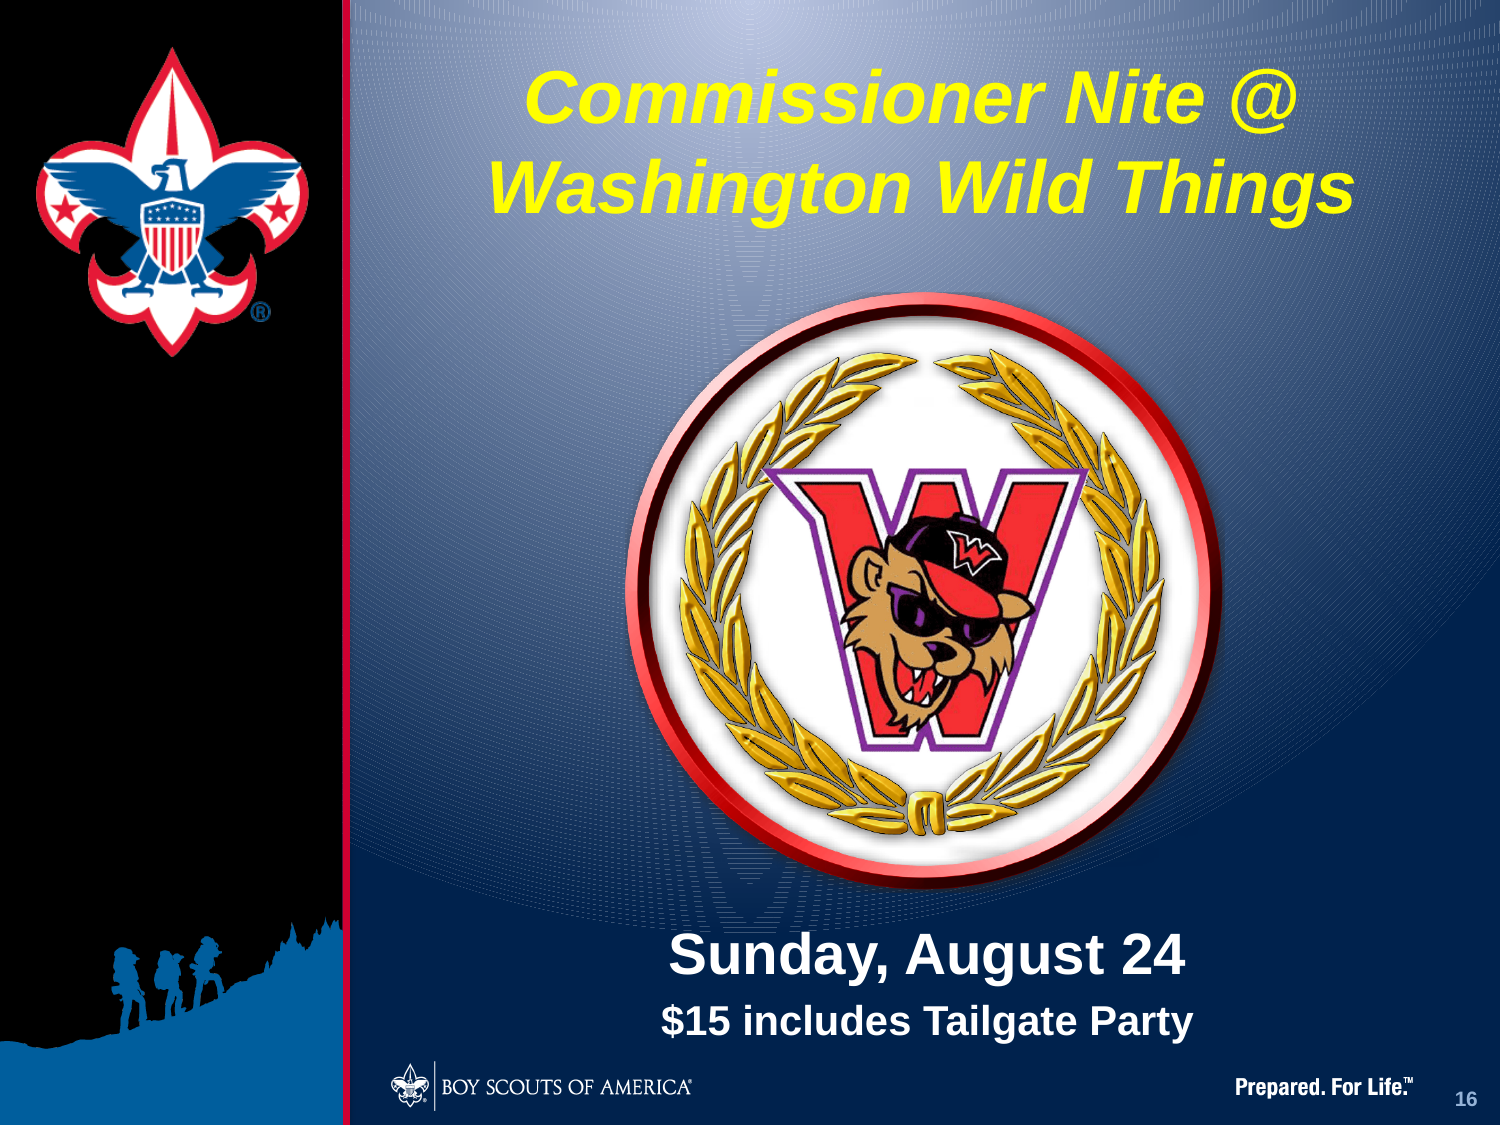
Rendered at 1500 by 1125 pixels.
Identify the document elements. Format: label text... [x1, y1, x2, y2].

text_box Commissioner Nite @ Washington Wild Things [391, 41, 1454, 236]
picture [0, 912, 371, 1125]
picture [625, 292, 1225, 893]
slide_number 16 [1425, 1067, 1493, 1125]
picture [391, 1089, 692, 1111]
picture [1236, 1089, 1413, 1099]
picture [36, 46, 309, 358]
text_box Sunday, August 24 $15 includes Tailgate Party [374, 908, 1480, 1089]
